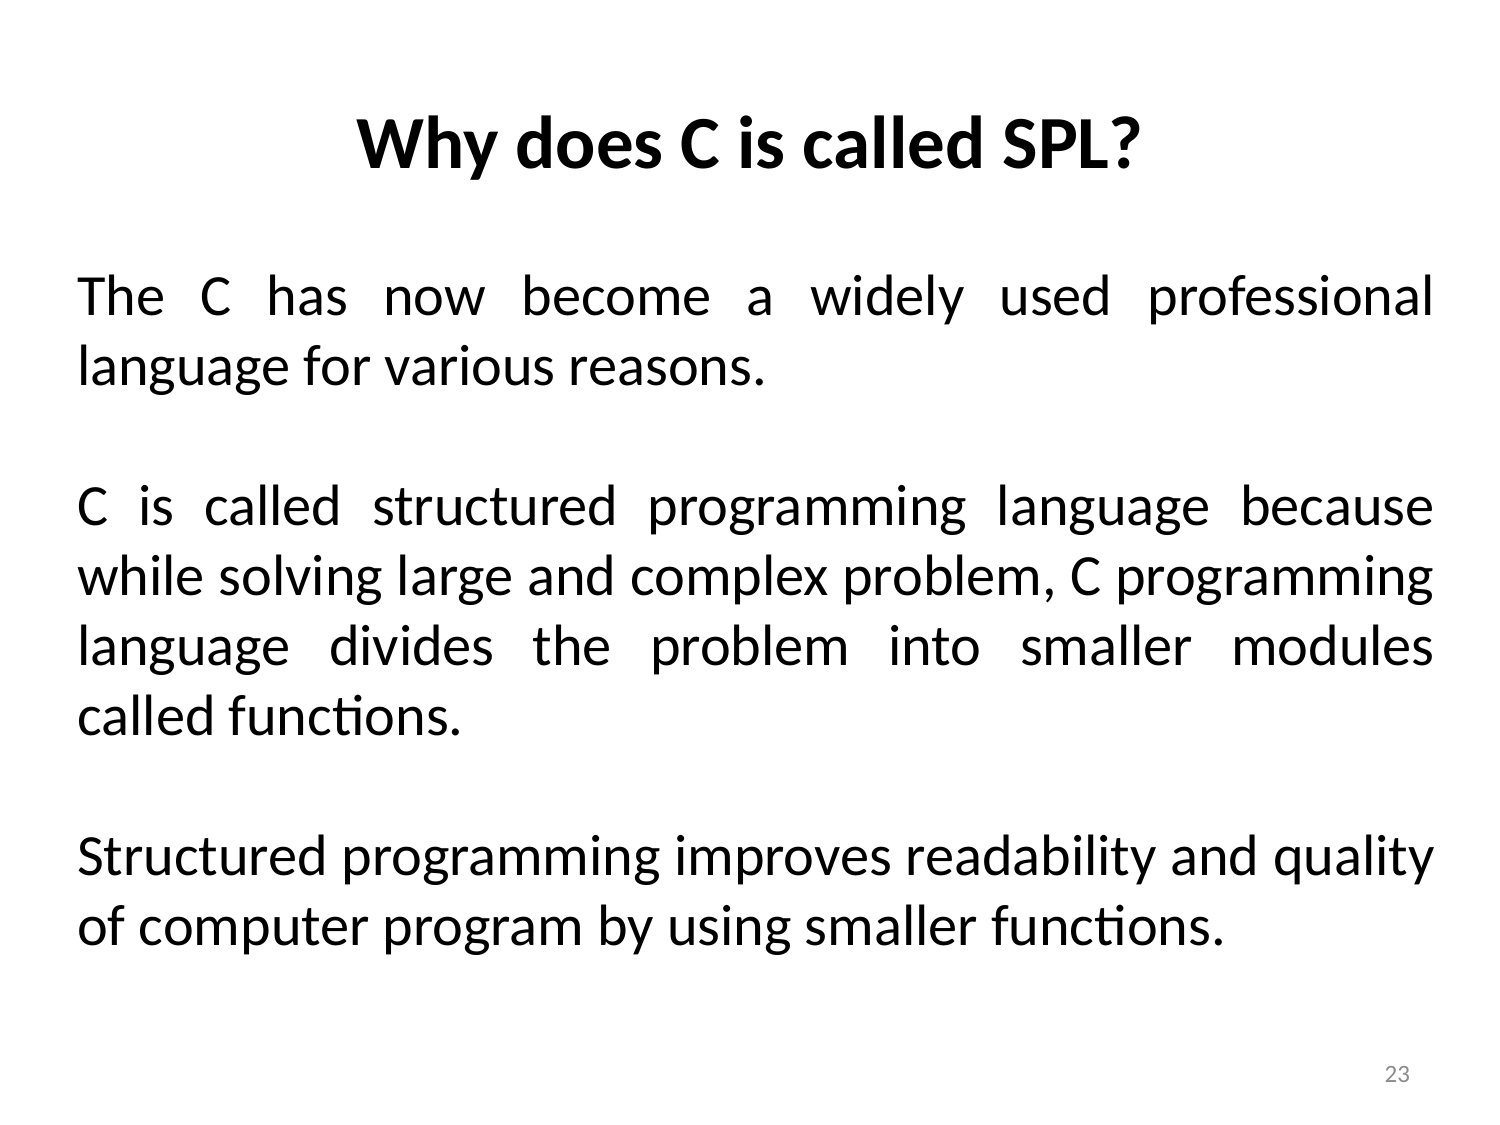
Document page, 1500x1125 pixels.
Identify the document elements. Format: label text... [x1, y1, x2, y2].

title Why does C is called SPL? [75, 45, 1425, 233]
slide_number 23 [1074, 1042, 1425, 1103]
text_box The C has now become a widely used professional language for various reasons. C is called structured programming language because while solving large and complex problem, C programming language divides the problem into smaller modules called functions. Structured programming improves readability and quality of computer program by using smaller functions. [62, 249, 1450, 1114]
